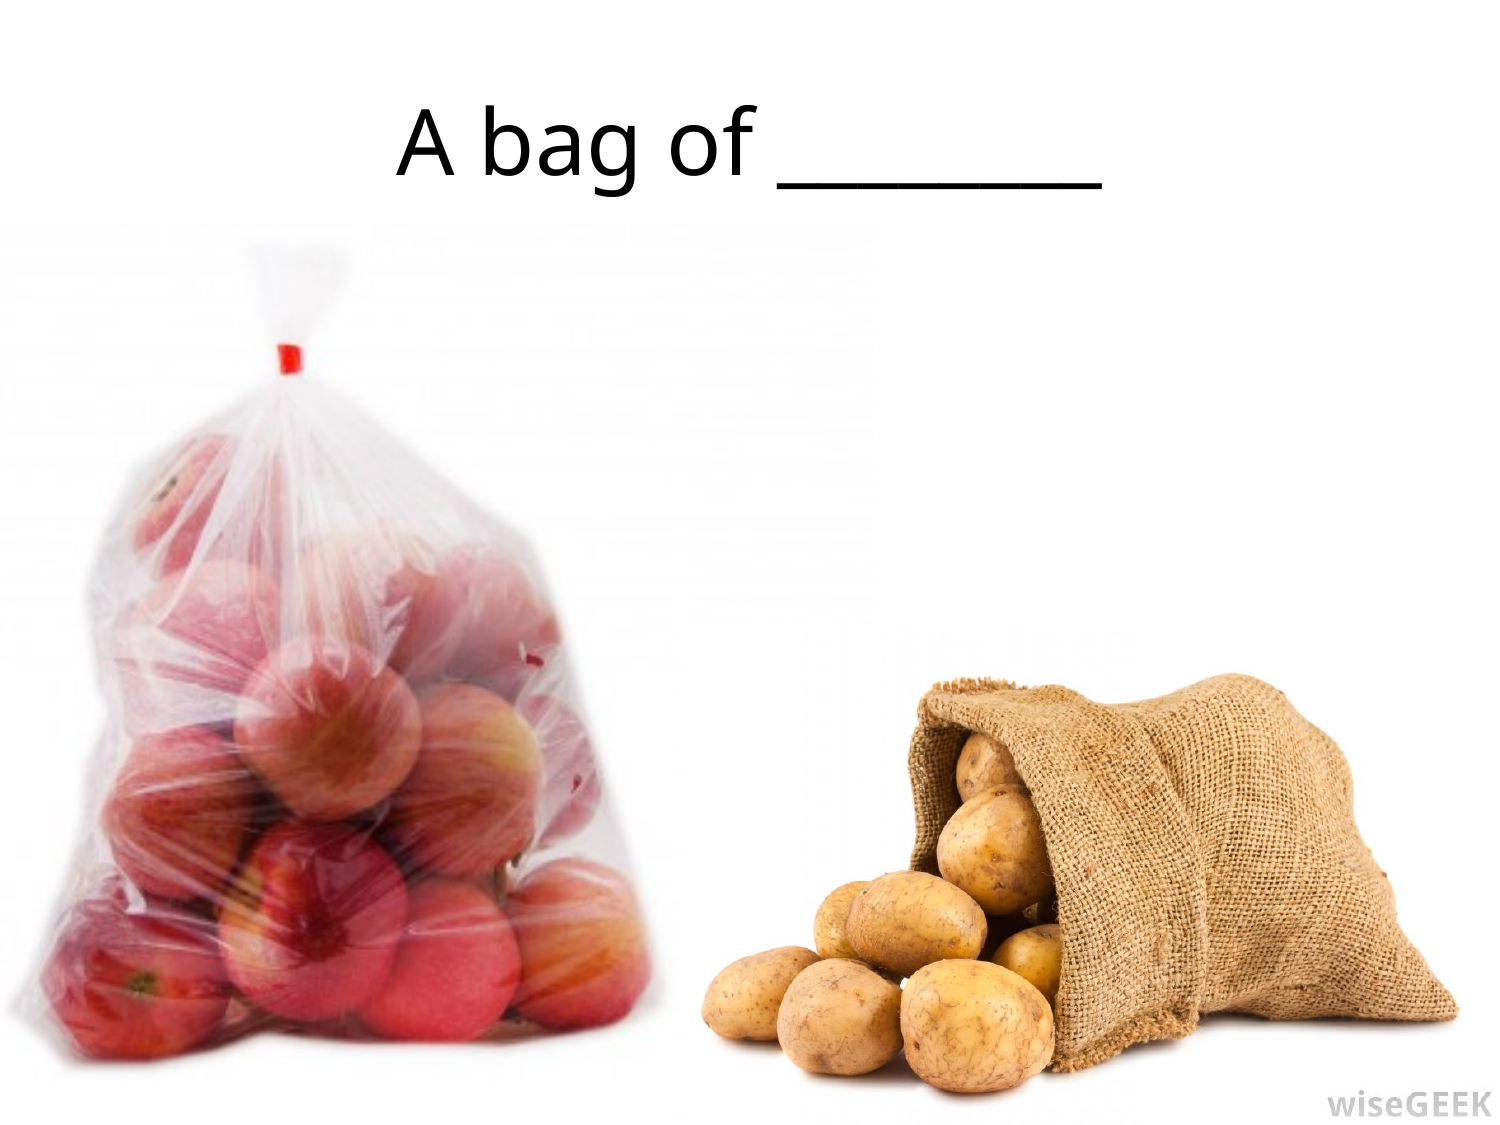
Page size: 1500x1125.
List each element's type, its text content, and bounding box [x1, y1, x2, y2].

picture [0, 224, 1500, 1125]
title A bag of ________ [75, 45, 1425, 233]
